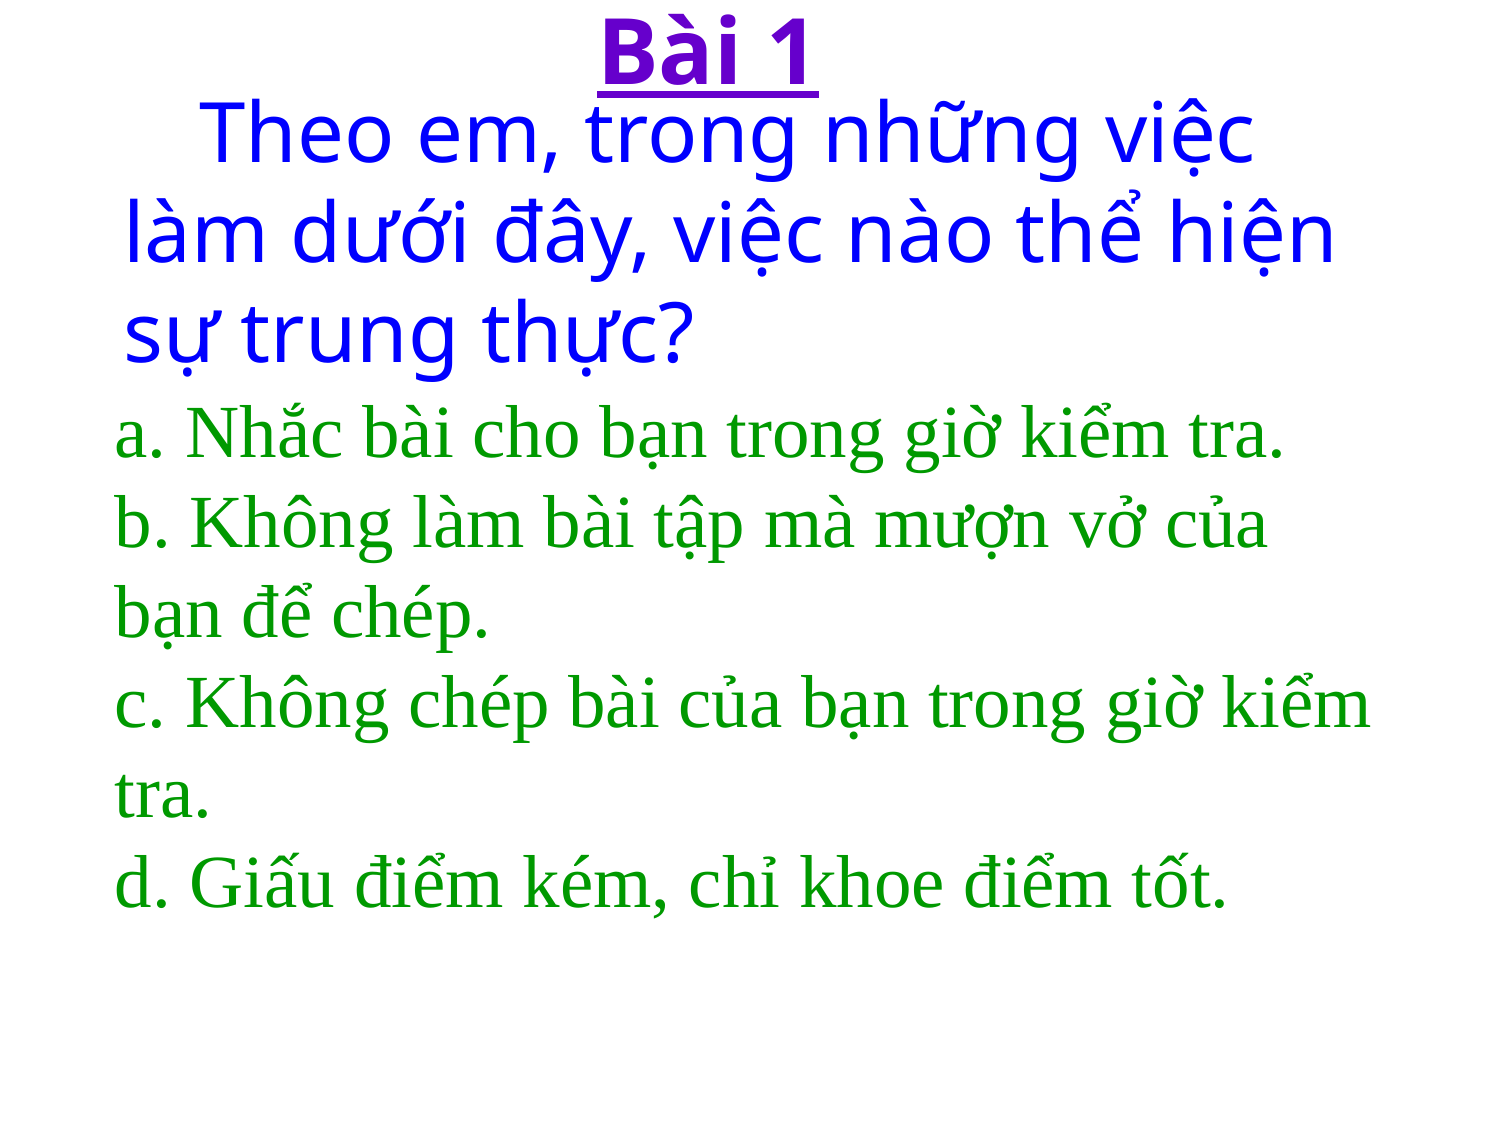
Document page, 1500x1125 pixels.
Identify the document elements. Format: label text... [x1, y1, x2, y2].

text_box Theo em, trong những việc làm dưới đây, việc nào thể hiện sự trung thực? [108, 71, 1384, 374]
text_box a. Nhắc bài cho bạn trong giờ kiểm tra. b. Không làm bài tập mà mượn vở của bạn để chép. c. Không chép bài của bạn trong giờ kiểm tra. d. Giấu điểm kém, chỉ khoe điểm tốt. [99, 374, 1393, 930]
text_box Bài 1 [582, 0, 834, 71]
